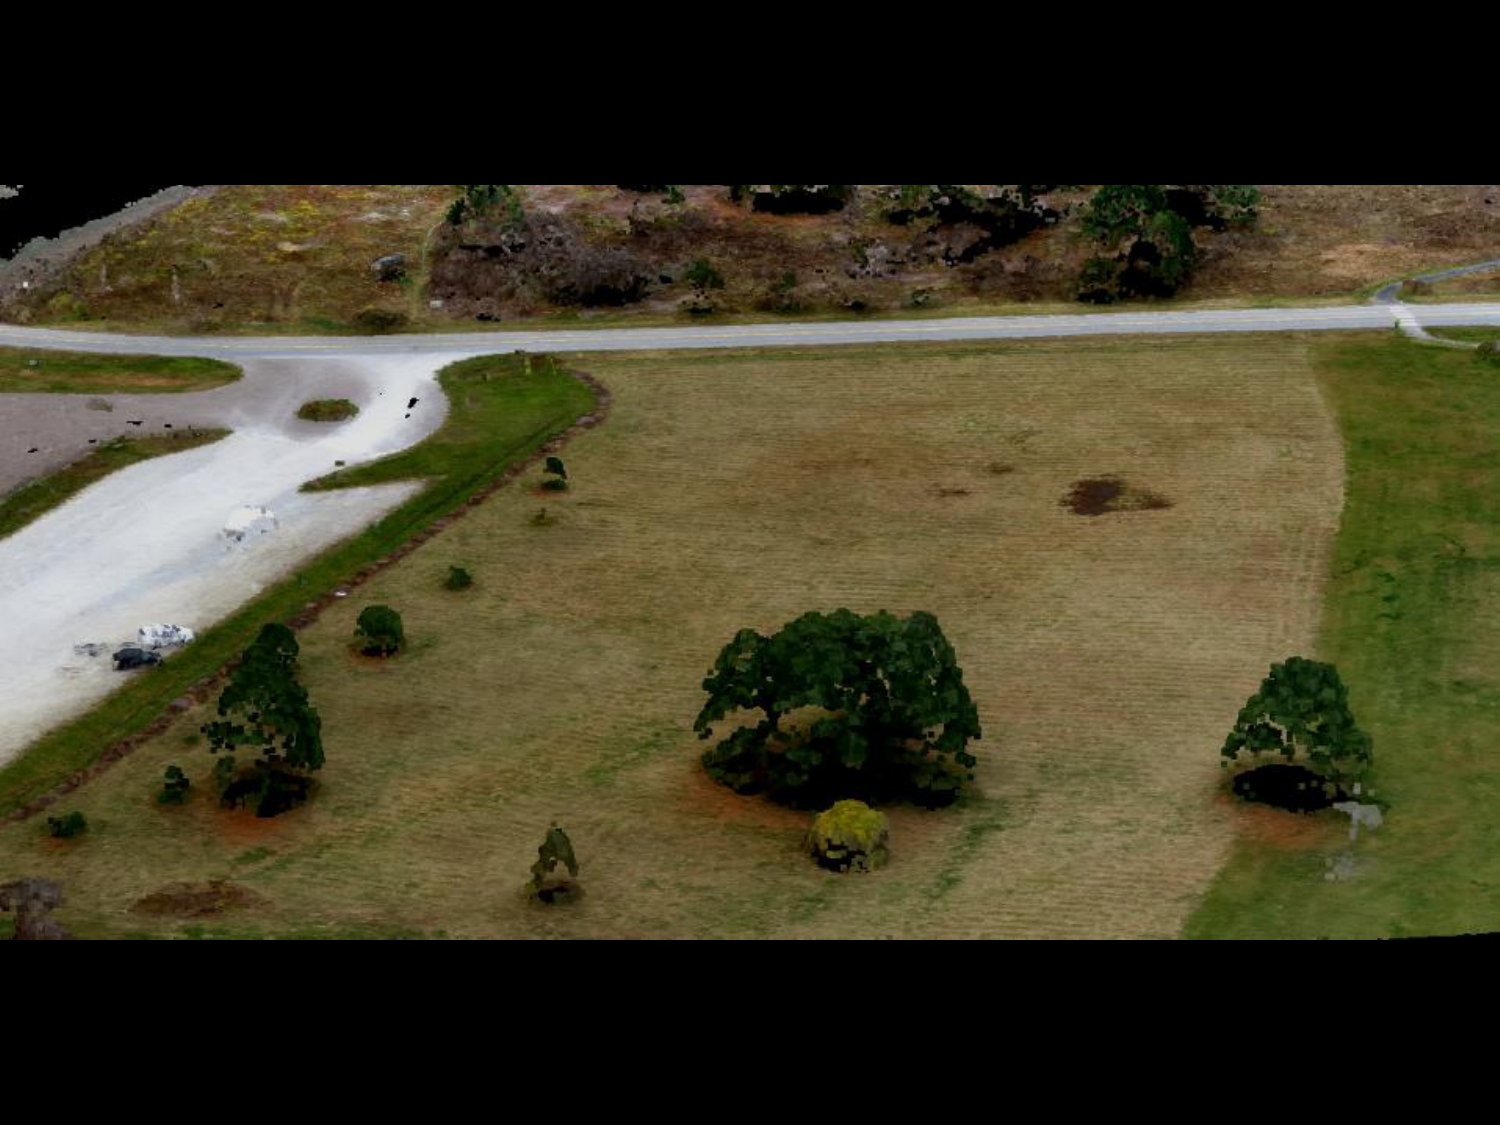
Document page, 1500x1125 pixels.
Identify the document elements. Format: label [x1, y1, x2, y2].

picture [0, 185, 1500, 940]
